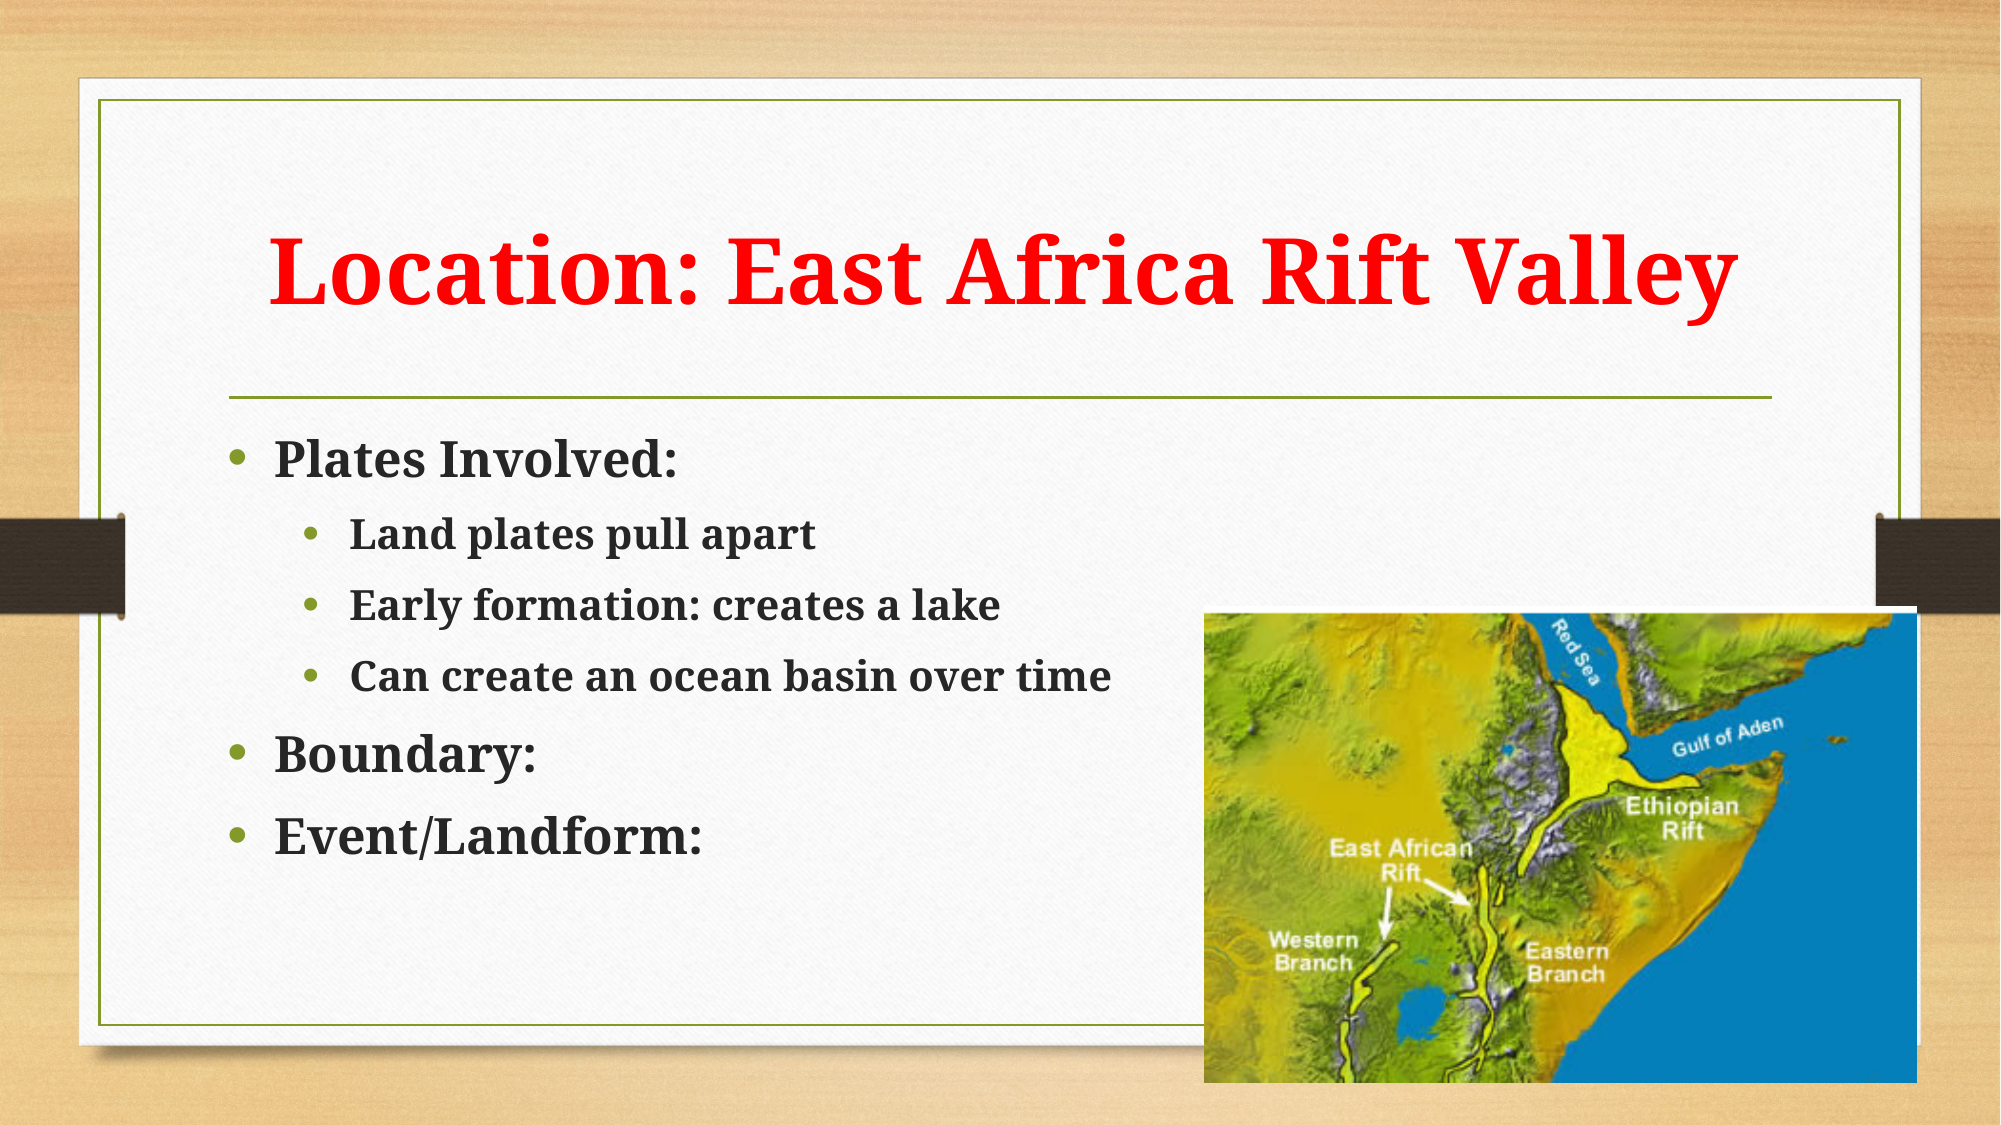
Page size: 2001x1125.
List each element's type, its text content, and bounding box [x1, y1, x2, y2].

picture [0, 0, 2001, 1125]
title Location: East Africa Rift Valley [92, 161, 1917, 375]
list Plates Involved: Land plates pull apart Early formation: creates a lake Can create an ocean basin over time Boundary: Event/Landform: [212, 419, 1788, 964]
